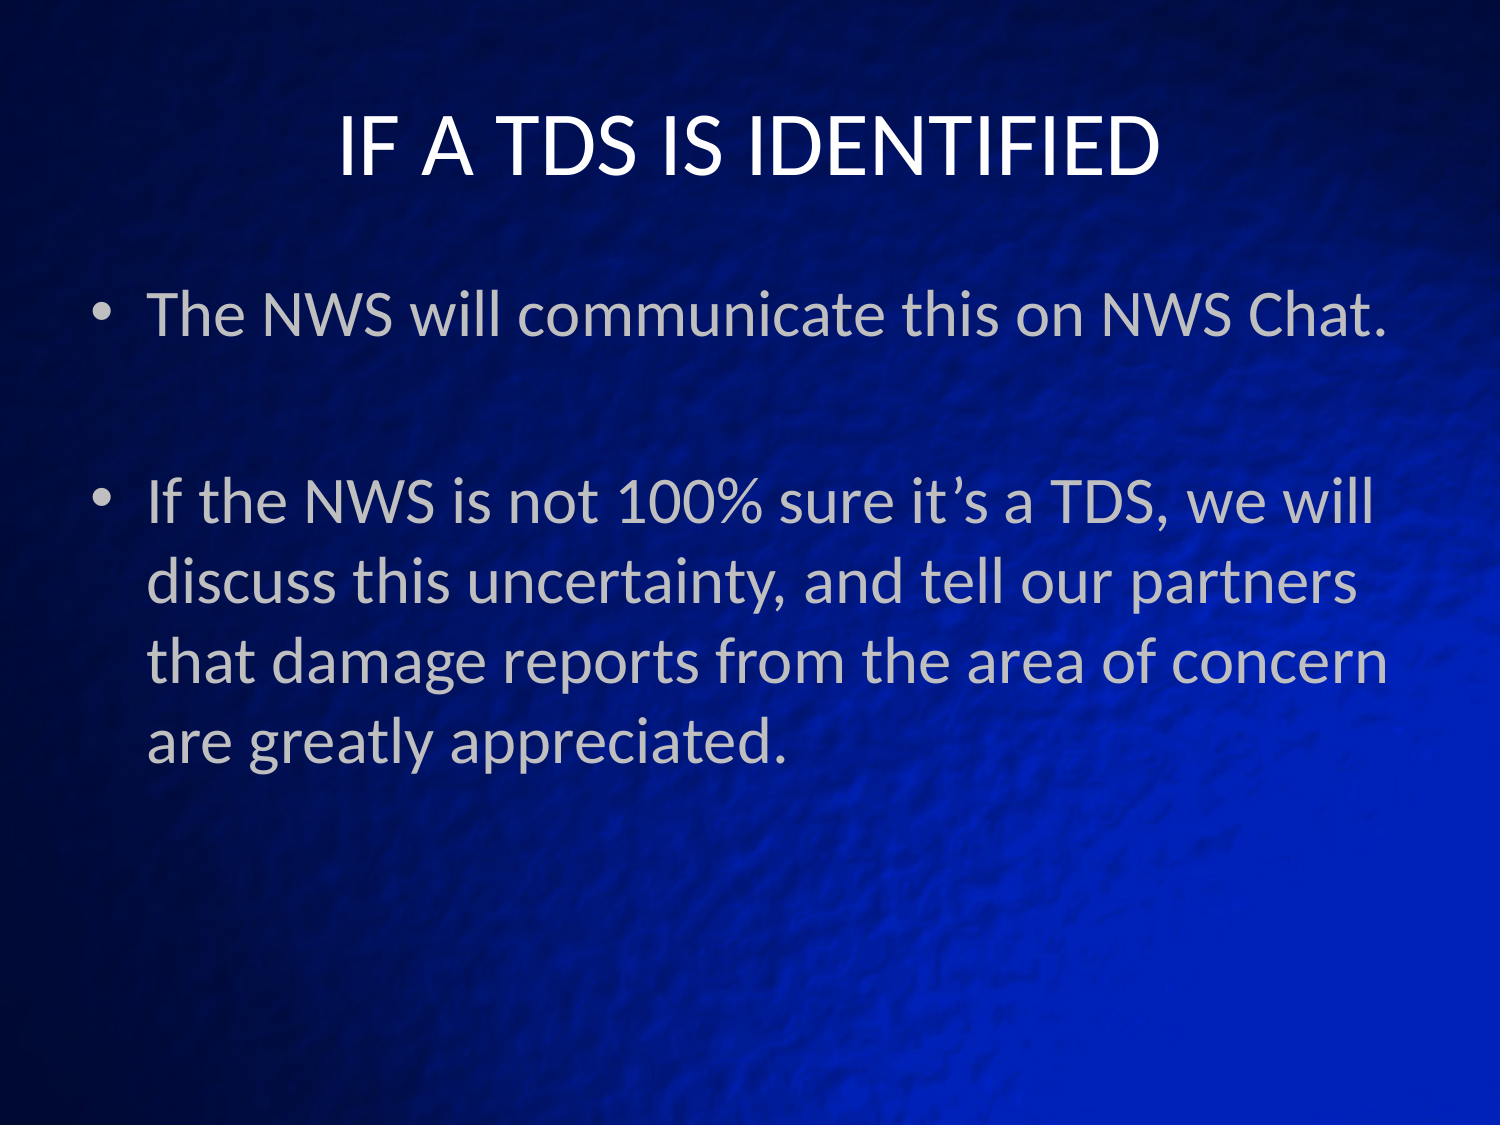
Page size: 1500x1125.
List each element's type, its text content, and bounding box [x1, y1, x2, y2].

list The NWS will communicate this on NWS Chat. If the NWS is not 100% sure it’s a TDS, we will discuss this uncertainty, and tell our partners that damage reports from the area of concern are greatly appreciated. [75, 262, 1425, 1005]
picture [0, 0, 1500, 1125]
title IF A TDS IS IDENTIFIED [75, 45, 1425, 233]
